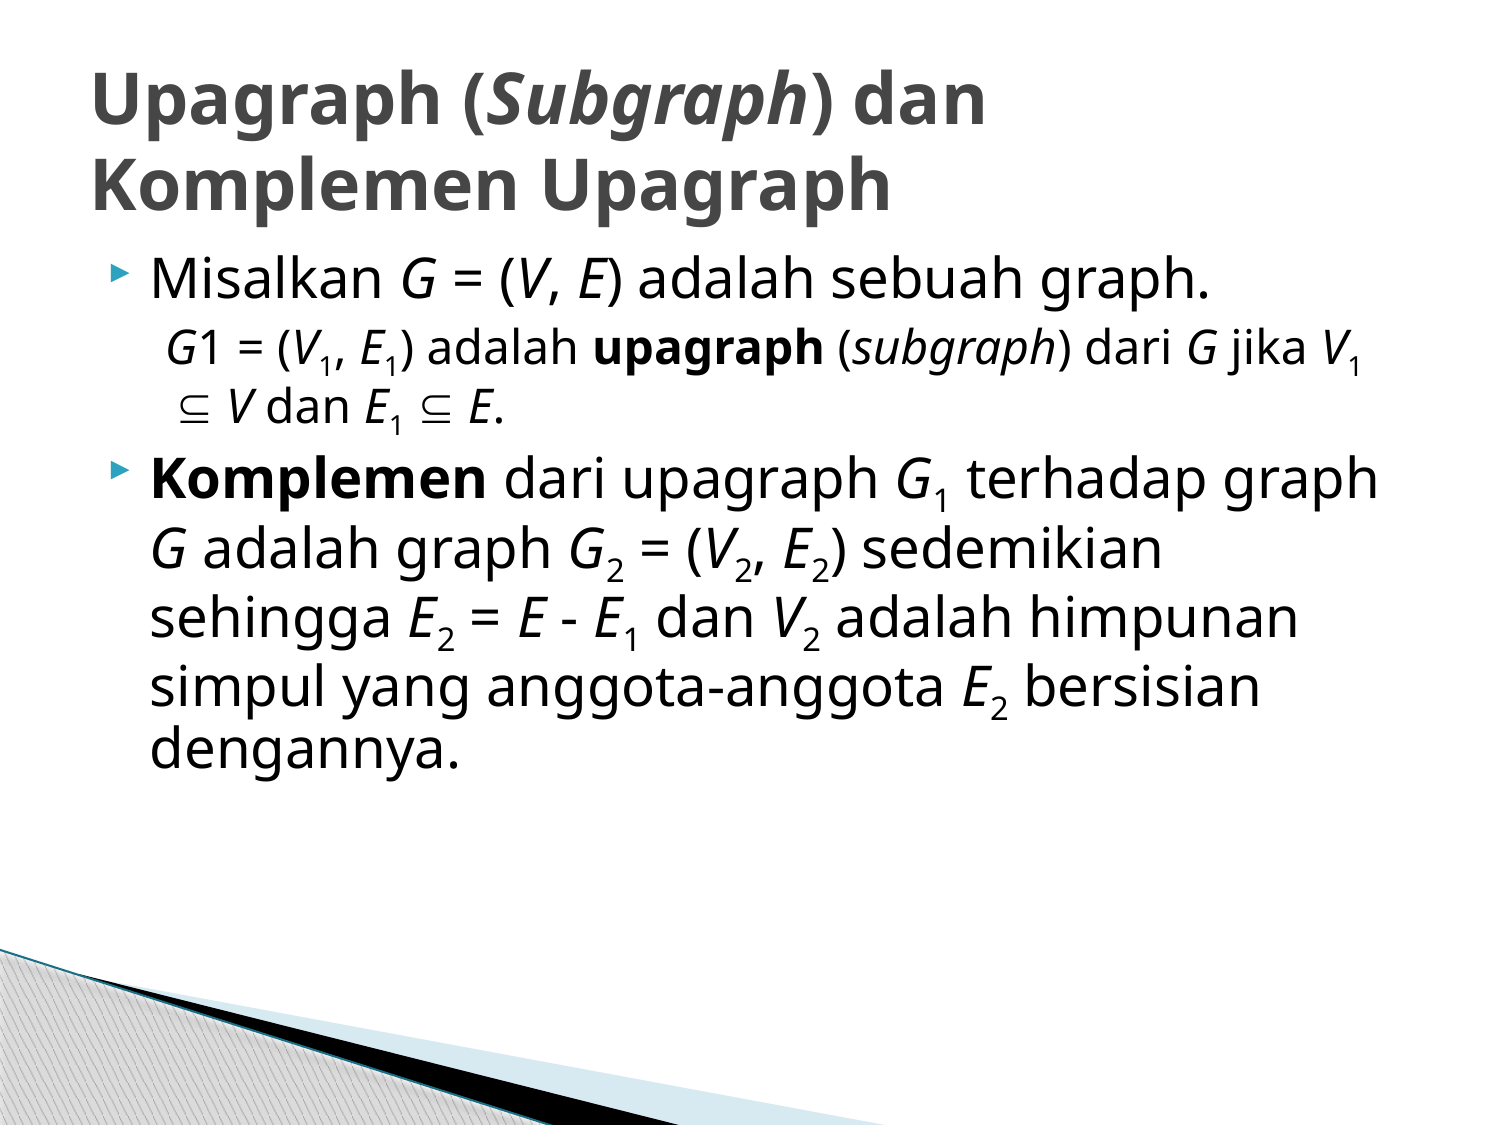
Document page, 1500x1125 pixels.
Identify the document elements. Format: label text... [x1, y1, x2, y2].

list Misalkan G = (V, E) adalah sebuah graph. G1 = (V1, E1) adalah upagraph (subgraph) dari G jika V1  V dan E1  E. Komplemen dari upagraph G1 terhadap graph G adalah graph G2 = (V2, E2) sedemikian sehingga E2 = E - E1 dan V2 adalah himpunan simpul yang anggota-anggota E2 bersisian dengannya. [75, 243, 1425, 986]
title Upagraph (Subgraph) dan Komplemen Upagraph [75, 45, 1425, 233]
